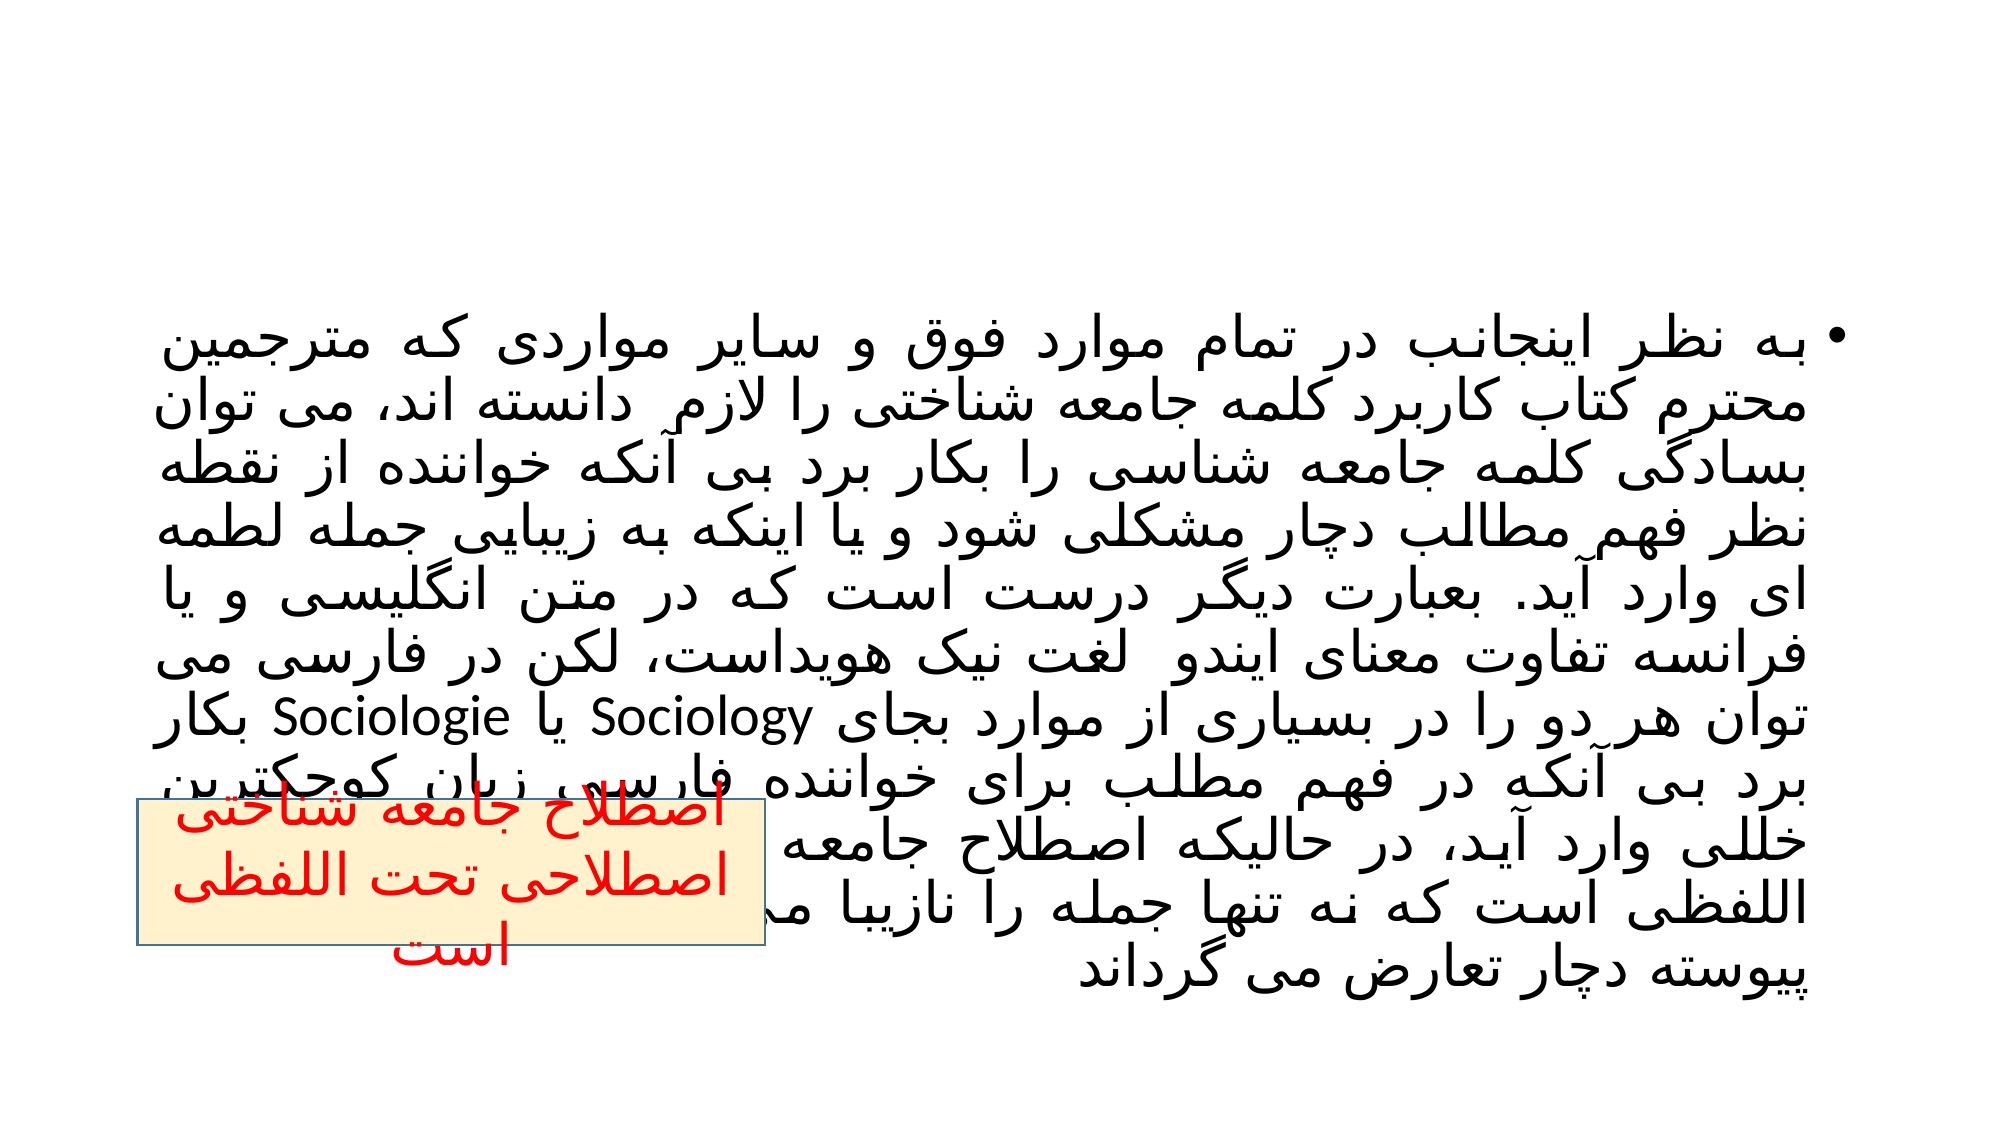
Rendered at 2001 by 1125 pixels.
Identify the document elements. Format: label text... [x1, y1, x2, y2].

list به نظر اینجانب در تمام موارد فوق و سایر مواردی که مترجمین محترم کتاب کاربرد کلمه جامعه شناختی را لازم دانسته اند، می توان بسادگی کلمه جامعه شناسی را بکار برد بی آنکه خواننده از نقطه نظر فهم مطالب دچار مشکلی شود و یا اینکه به زیبایی جمله لطمه ای وارد آید. بعبارت دیگر درست است که در متن انگلیسی و یا فرانسه تفاوت معنای ایندو لغت نیک هویداست، لکن در فارسی می توان هر دو را در بسیاری از موارد بجای Sociology یا Sociologie بکار برد بی آنکه در فهم مطلب برای خواننده فارسی زبان کوچکترین خللی وارد آید، در حالیکه اصطلاح جامعه شناختی اصطلاحی تحت اللفظی است که نه تنها جمله را نازیبا می گرداند بلکه خواننده را پیوسته دچار تعارض می گرداند [137, 299, 1863, 1014]
text_box اصطلاح جامعه شناختی اصطلاحی تحت اللفظی است [136, 798, 766, 946]
